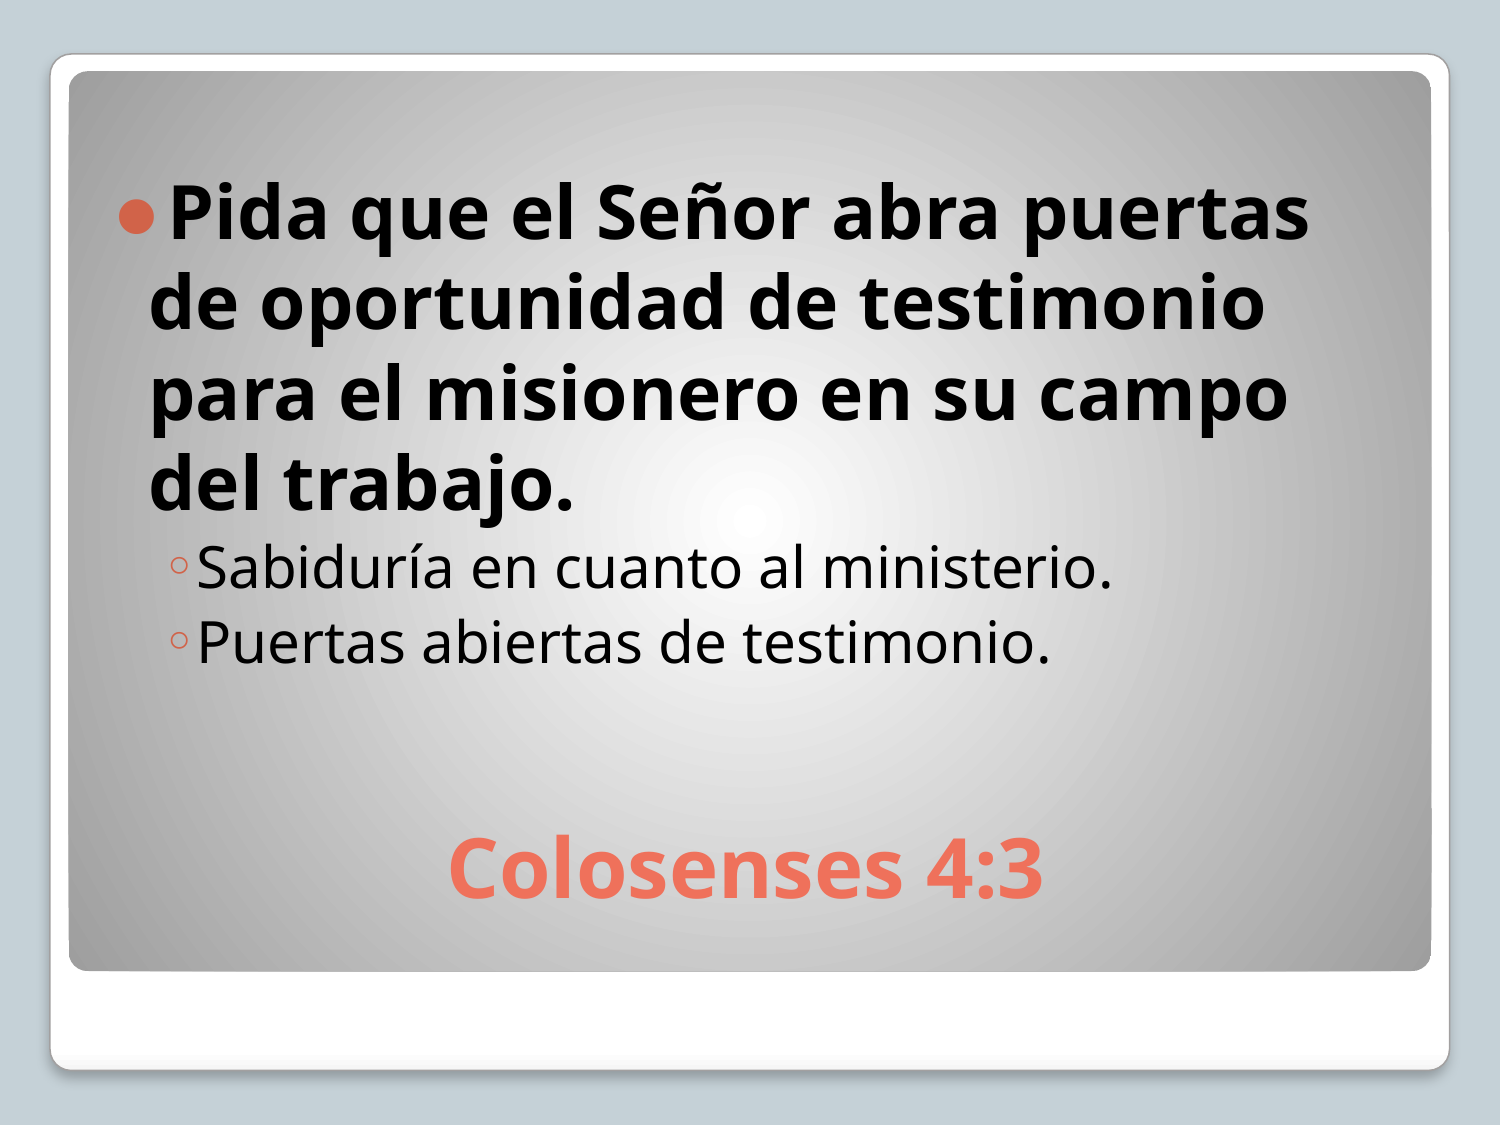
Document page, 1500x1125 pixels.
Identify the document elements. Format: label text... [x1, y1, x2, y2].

title Colosenses 4:3 [75, 837, 1418, 923]
list Pida que el Señor abra puertas de oportunidad de testimonio para el misionero en su campo del trabajo. Sabiduría en cuanto al ministerio. Puertas abiertas de testimonio. [75, 149, 1418, 837]
